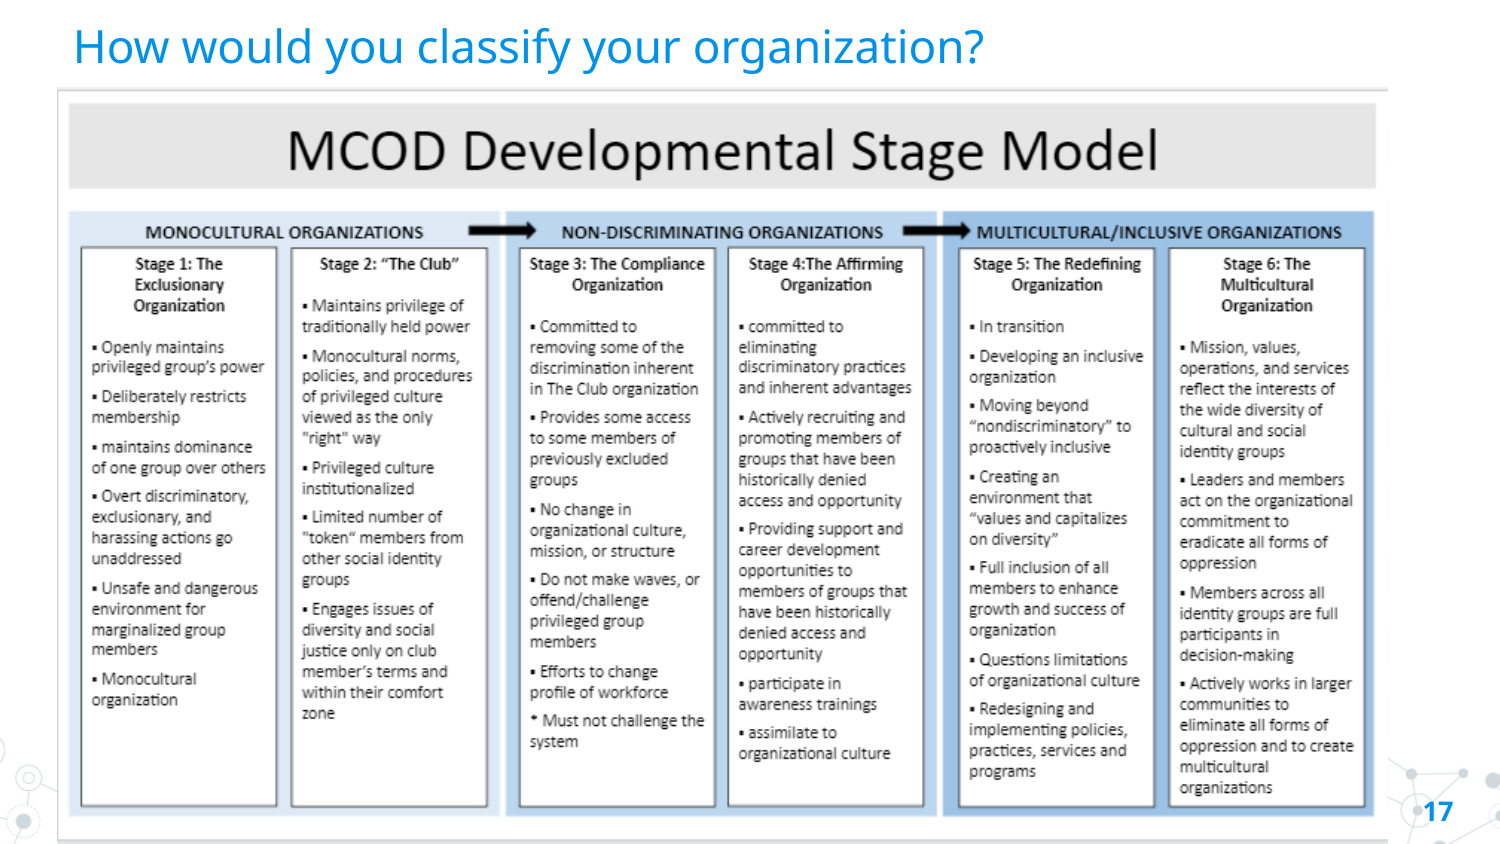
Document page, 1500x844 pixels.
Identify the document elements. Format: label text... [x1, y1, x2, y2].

title How would you classify your organization? [57, 0, 1442, 88]
picture [0, 0, 1500, 844]
slide_number 17 [1392, 779, 1469, 844]
